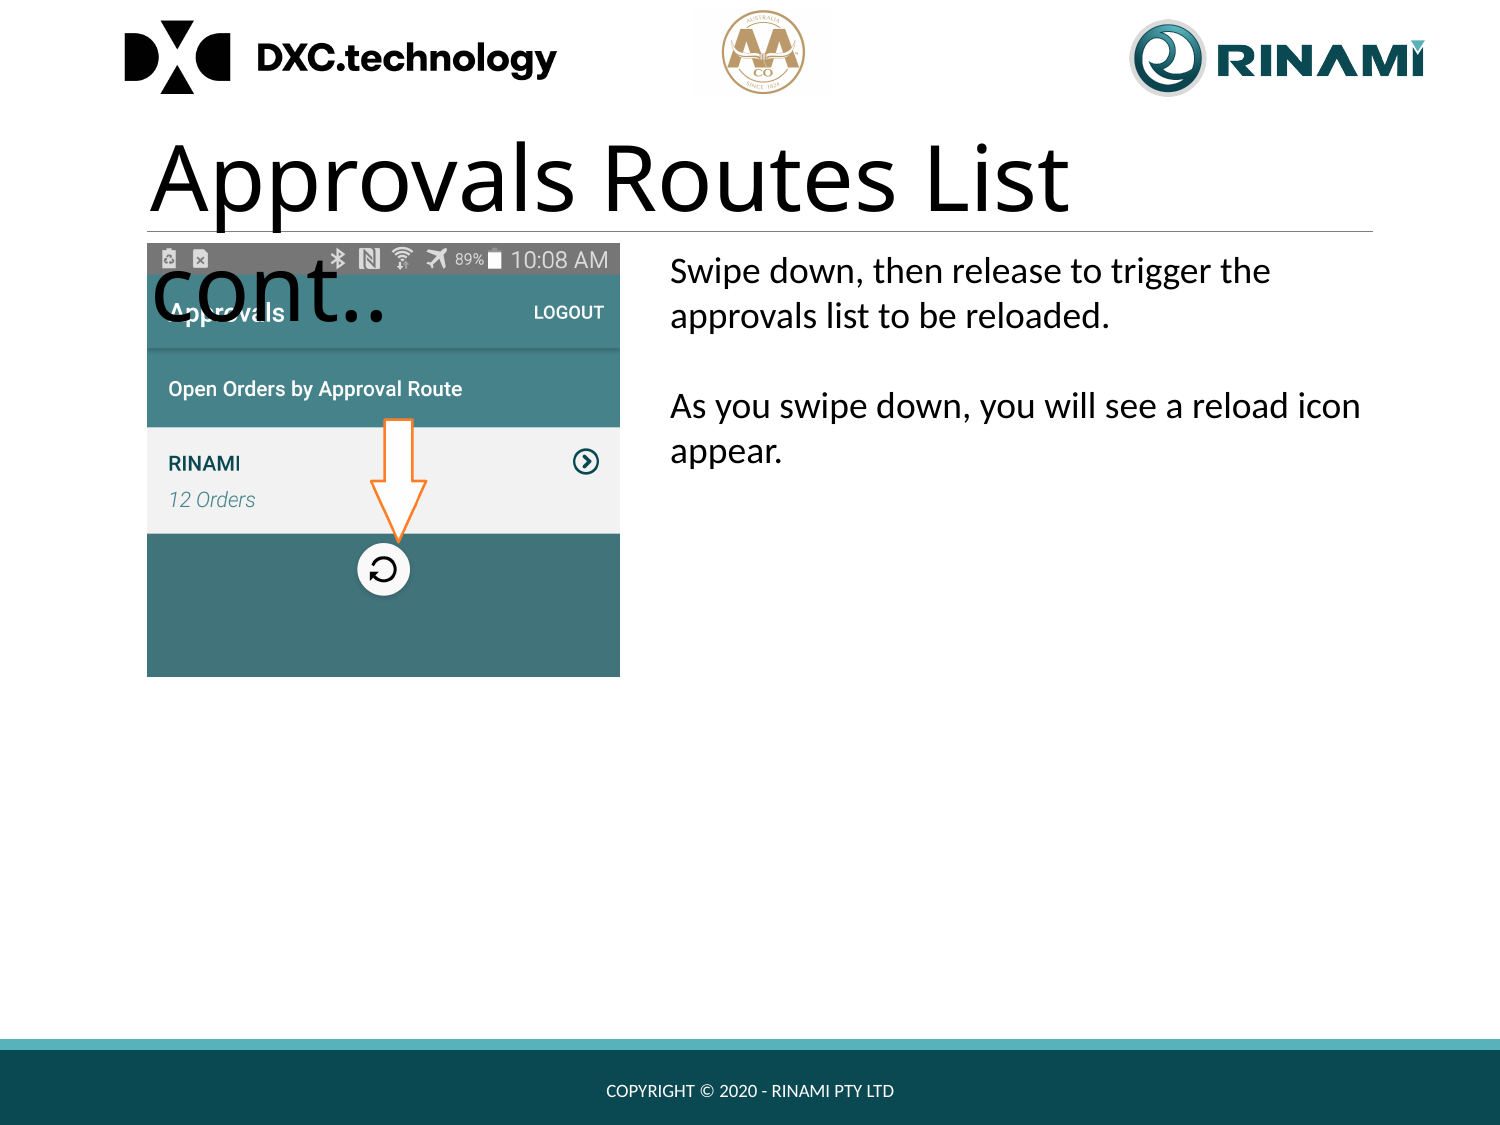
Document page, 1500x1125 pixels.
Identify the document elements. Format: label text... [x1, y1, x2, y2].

text_box Approvals Routes List cont.. [135, 112, 1247, 347]
picture [1129, 19, 1425, 97]
footer Copyright © 2020 - Rinami Pty Ltd [453, 1059, 1047, 1120]
picture [693, 8, 834, 96]
text_box Swipe down, then release to trigger the approvals list to be reloaded. As you swipe down, you will see a reload icon appear. [655, 238, 1406, 479]
picture [147, 242, 621, 677]
picture [123, 18, 558, 96]
